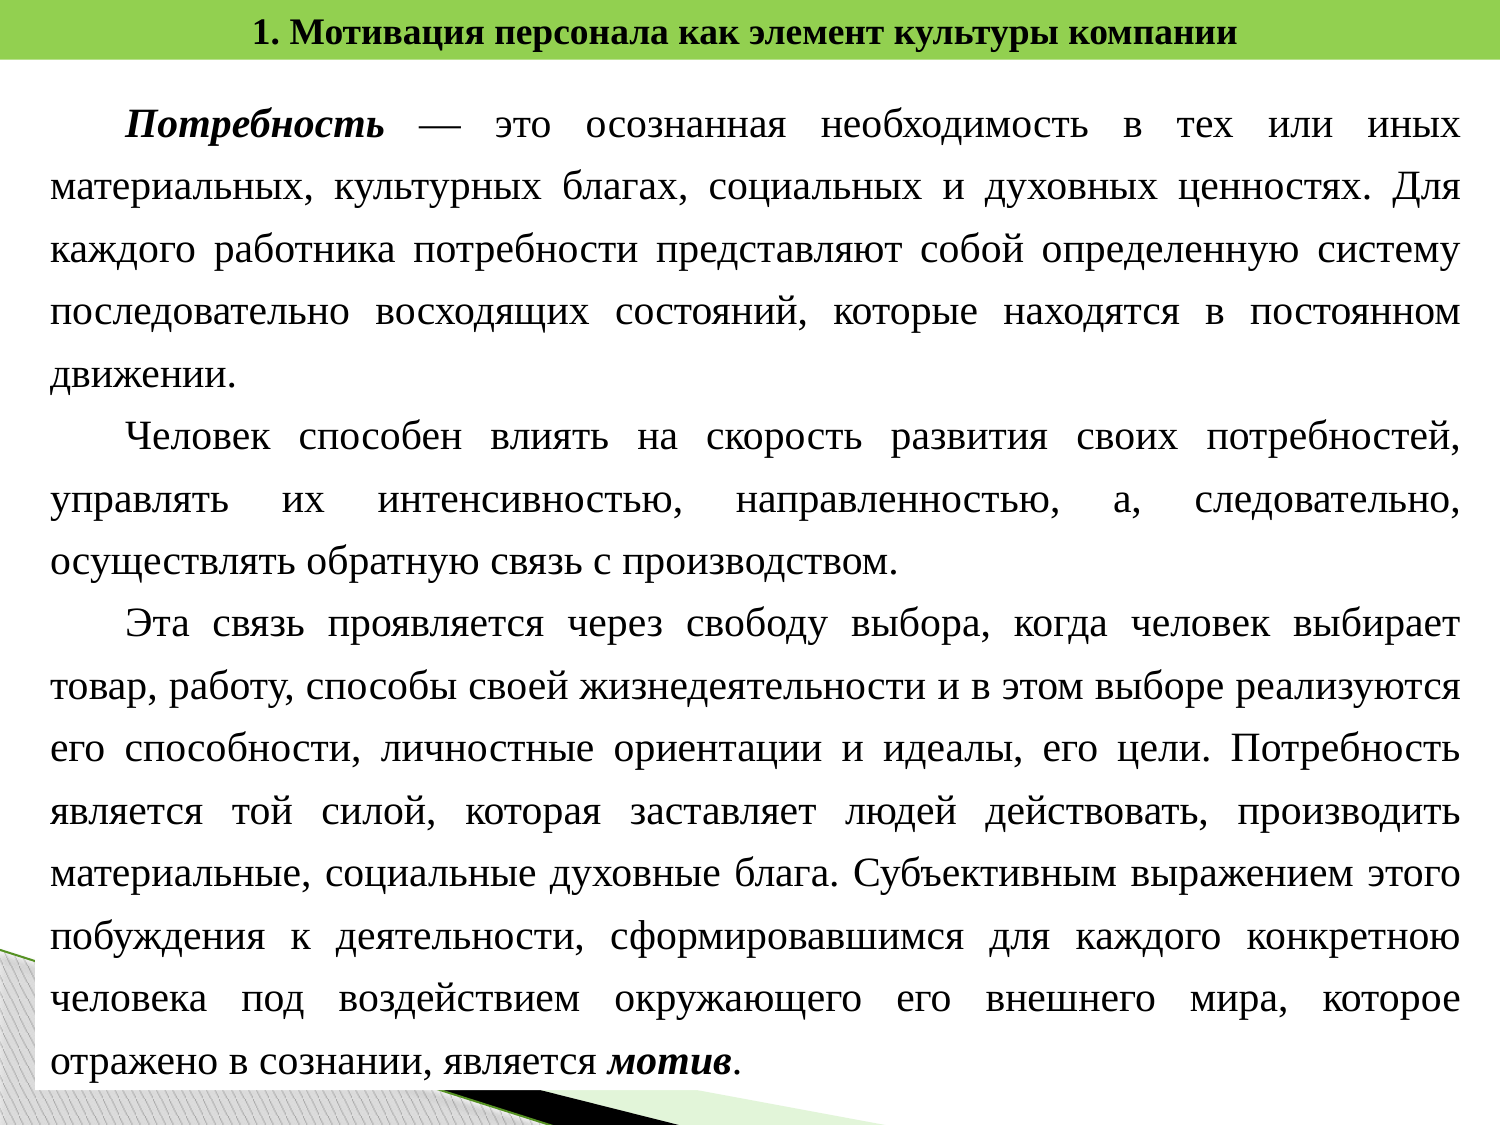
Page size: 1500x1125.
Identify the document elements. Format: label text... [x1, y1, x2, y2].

text_box Потребность — это осознанная необходимость в тех или иных материальных, культурных благах, социальных и духовных ценностях. Для каждого работника потребности представляют собой определенную систему последовательно восходящих состояний, которые находятся в постоянном движении. Человек способен влиять на скорость развития своих потребностей, управлять их интенсивностью, направленностью, а, следовательно, осуществлять обратную связь с производством. Эта связь проявляется через свободу выбора, когда человек выбирает товар, работу, способы своей жизнедеятельности и в этом выборе реализуются его способности, личностные ориентации и идеалы, его цели. Потребность является той силой, которая заставляет людей действовать, производить материальные, социальные духовные блага. Субъективным выражением этого побуждения к деятельности, сформировавшимся для каждого конкретною человека под воздействием окружающего его внешнего мира, которое отражено в сознании, является мотив. [35, 75, 1477, 1091]
text_box 1. Мотивация персонала как элемент культуры компании [0, 0, 1500, 60]
